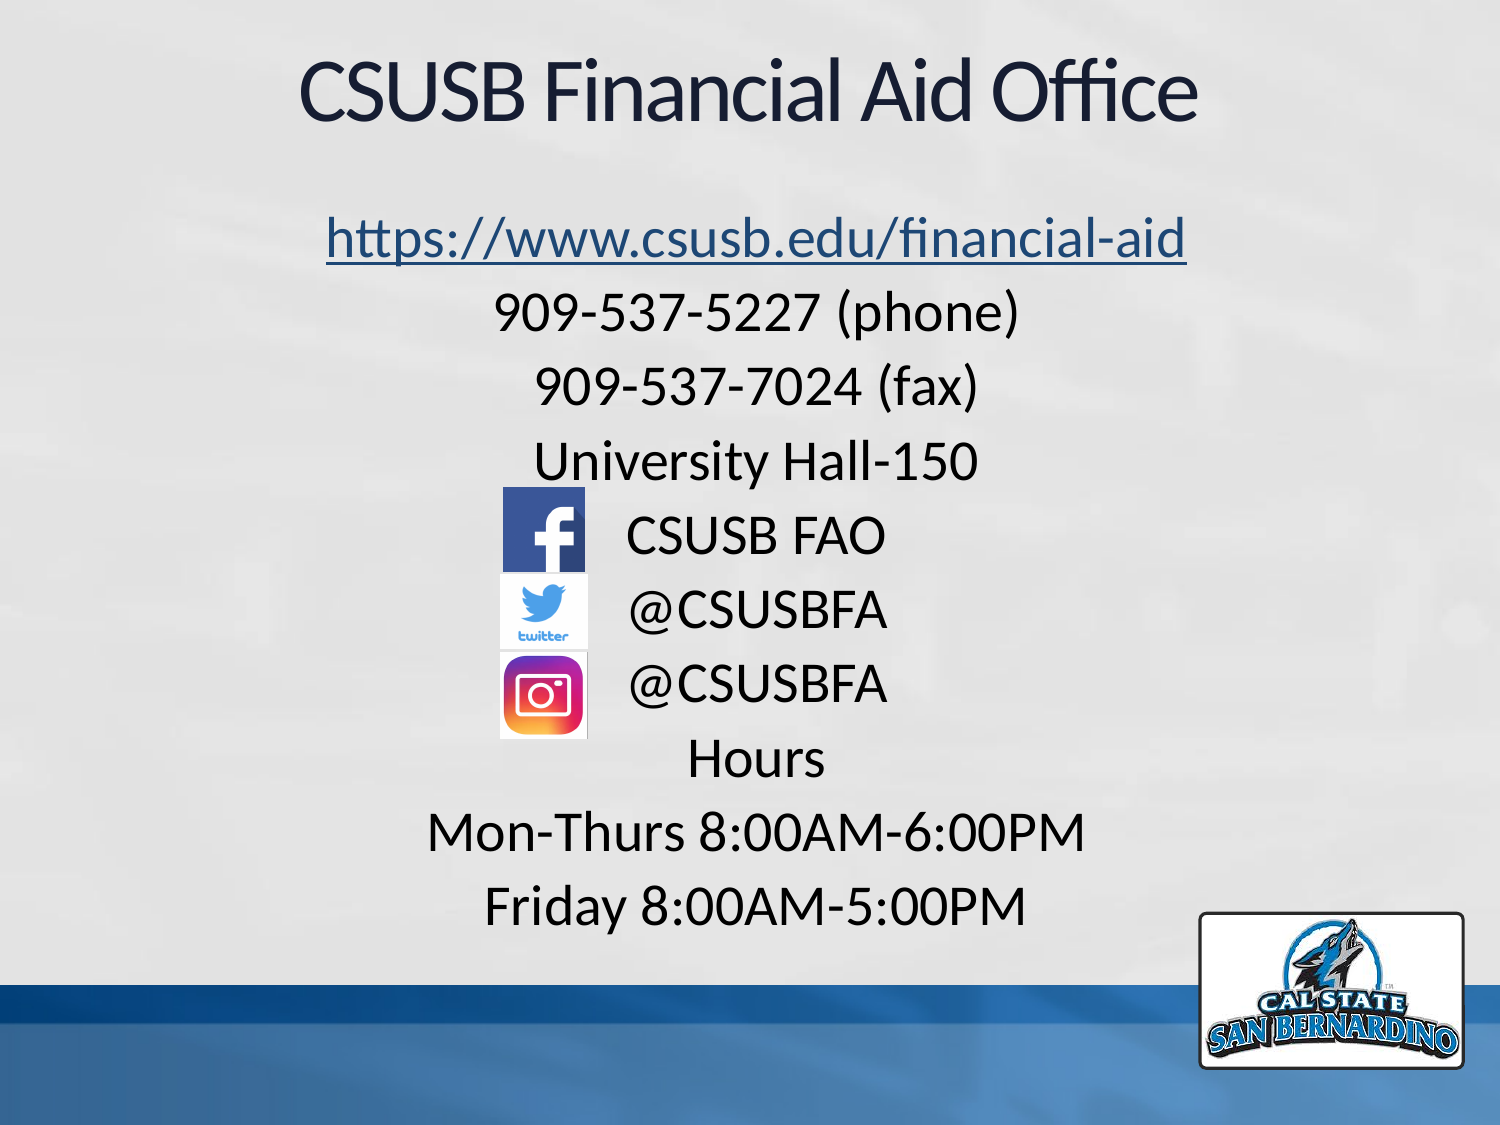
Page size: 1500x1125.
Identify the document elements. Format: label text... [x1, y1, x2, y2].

text_box CSUSB Financial Aid Office [62, 37, 1438, 147]
picture [0, 0, 1500, 1125]
text_box https://www.csusb.edu/financial-aid 909-537-5227 (phone) 909-537-7024 (fax) University Hall-150 CSUSB FAO @CSUSBFA @CSUSBFA Hours Mon-Thurs 8:00AM-6:00PM Friday 8:00AM-5:00PM [69, 199, 1445, 950]
